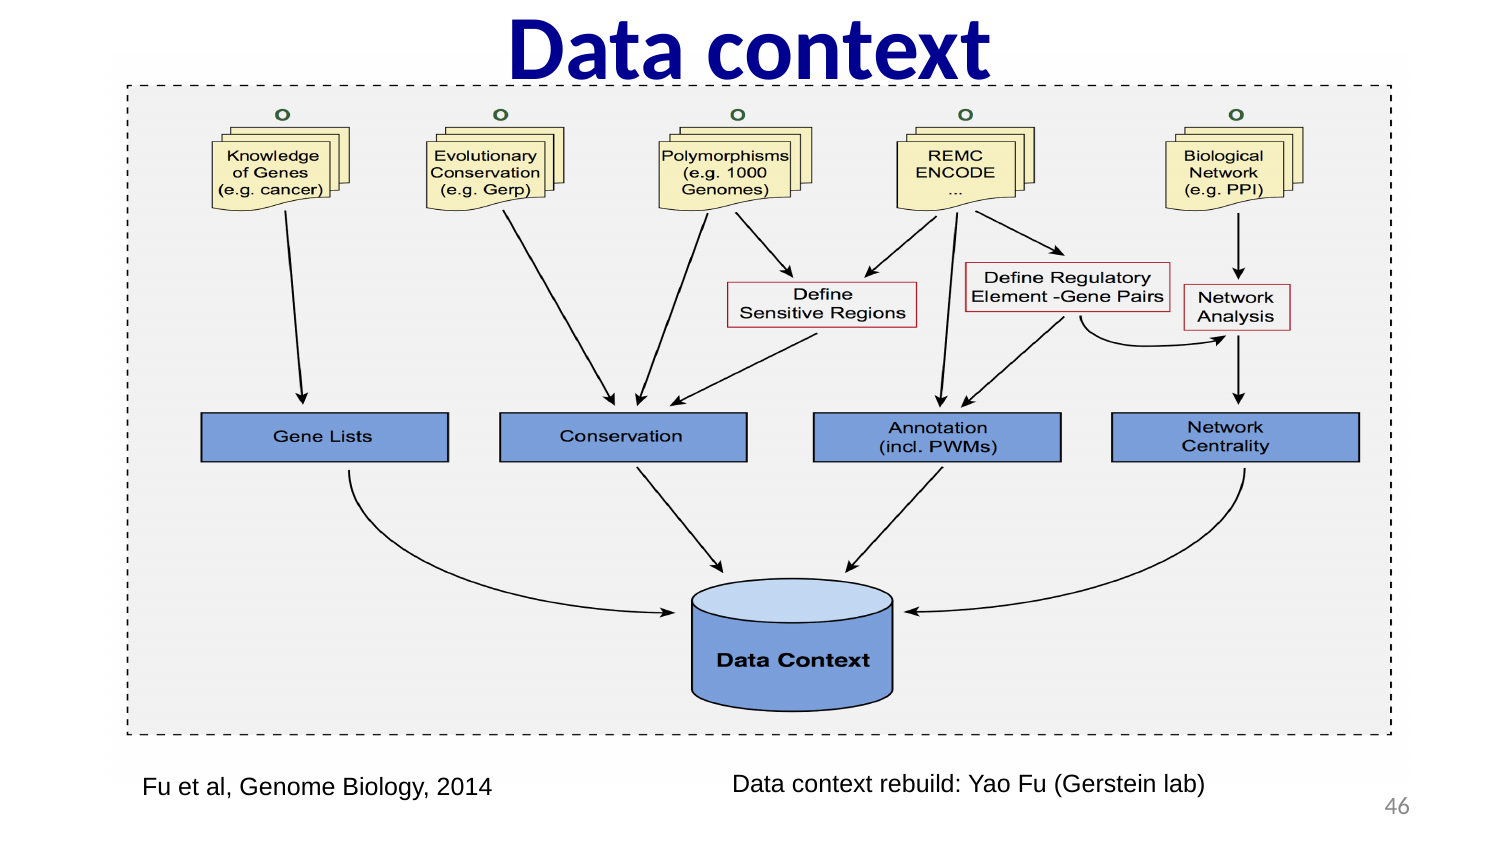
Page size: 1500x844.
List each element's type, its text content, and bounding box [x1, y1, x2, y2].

text_box Data context rebuild: Yao Fu (Gerstein lab) [726, 791, 1352, 801]
picture [106, 52, 1413, 783]
title Data context [75, 0, 1425, 114]
text_box Fu et al, Genome Biology, 2014 [127, 791, 516, 798]
slide_number ‹#› [1074, 782, 1425, 827]
